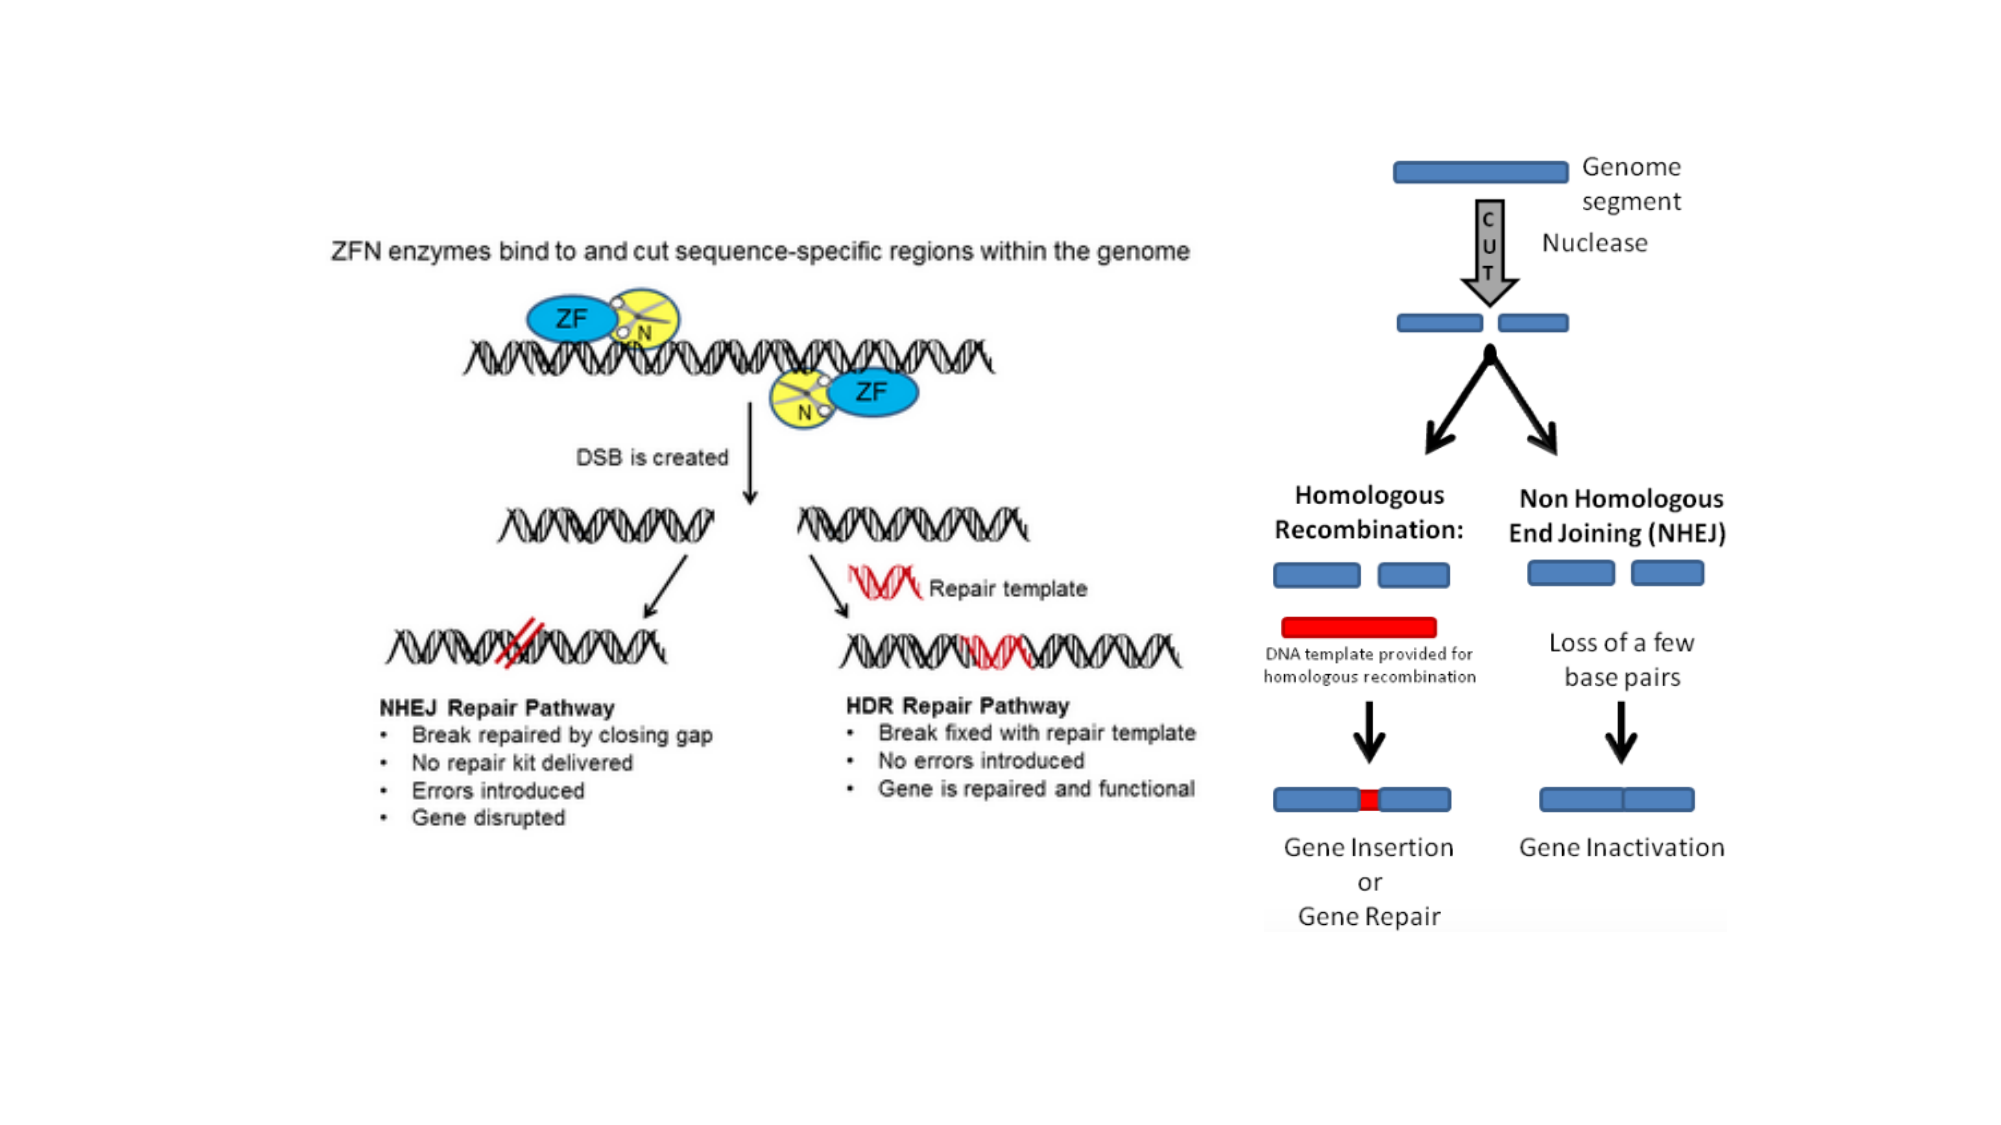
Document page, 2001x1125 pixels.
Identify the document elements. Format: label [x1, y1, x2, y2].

picture [1264, 153, 1727, 932]
picture [307, 222, 1230, 863]
